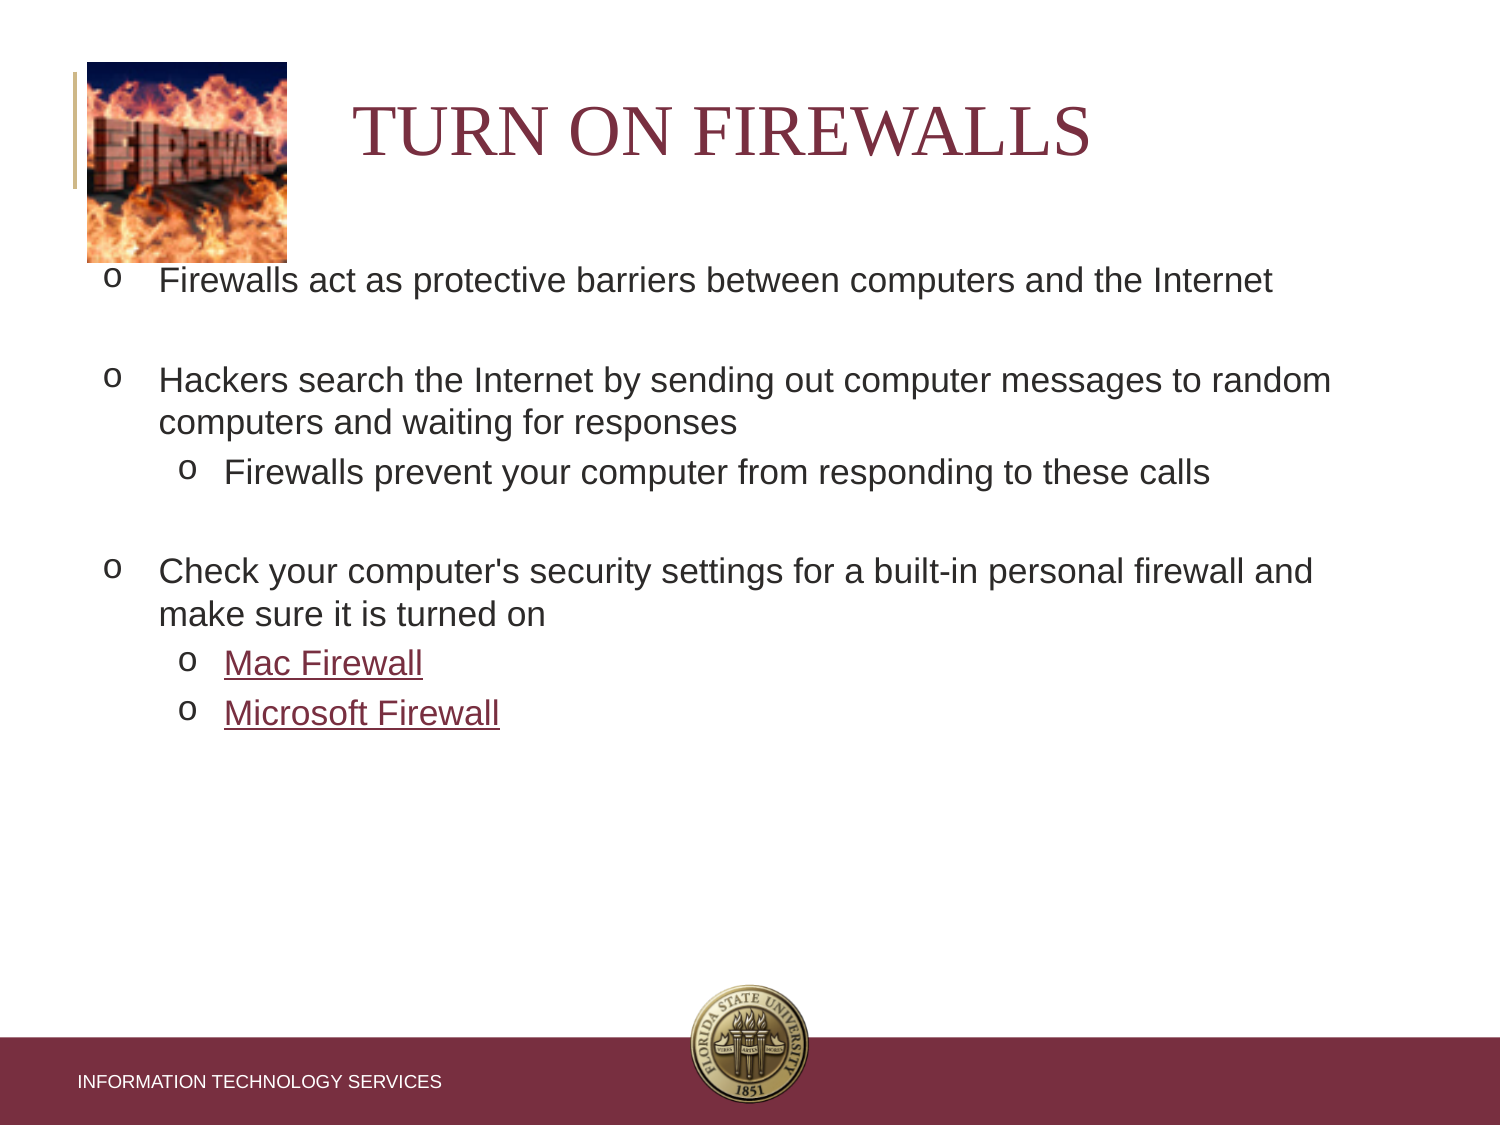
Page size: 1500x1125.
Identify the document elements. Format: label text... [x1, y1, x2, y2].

picture [87, 62, 288, 263]
title Turn on Firewalls [337, 76, 1425, 177]
list Firewalls act as protective barriers between computers and the Internet Hackers search the Internet by sending out computer messages to random computers and waiting for responses Firewalls prevent your computer from responding to these calls Check your computer's security settings for a built-in personal firewall and make sure it is turned on Mac Firewall Microsoft Firewall [87, 249, 1425, 952]
picture [677, 982, 823, 1106]
